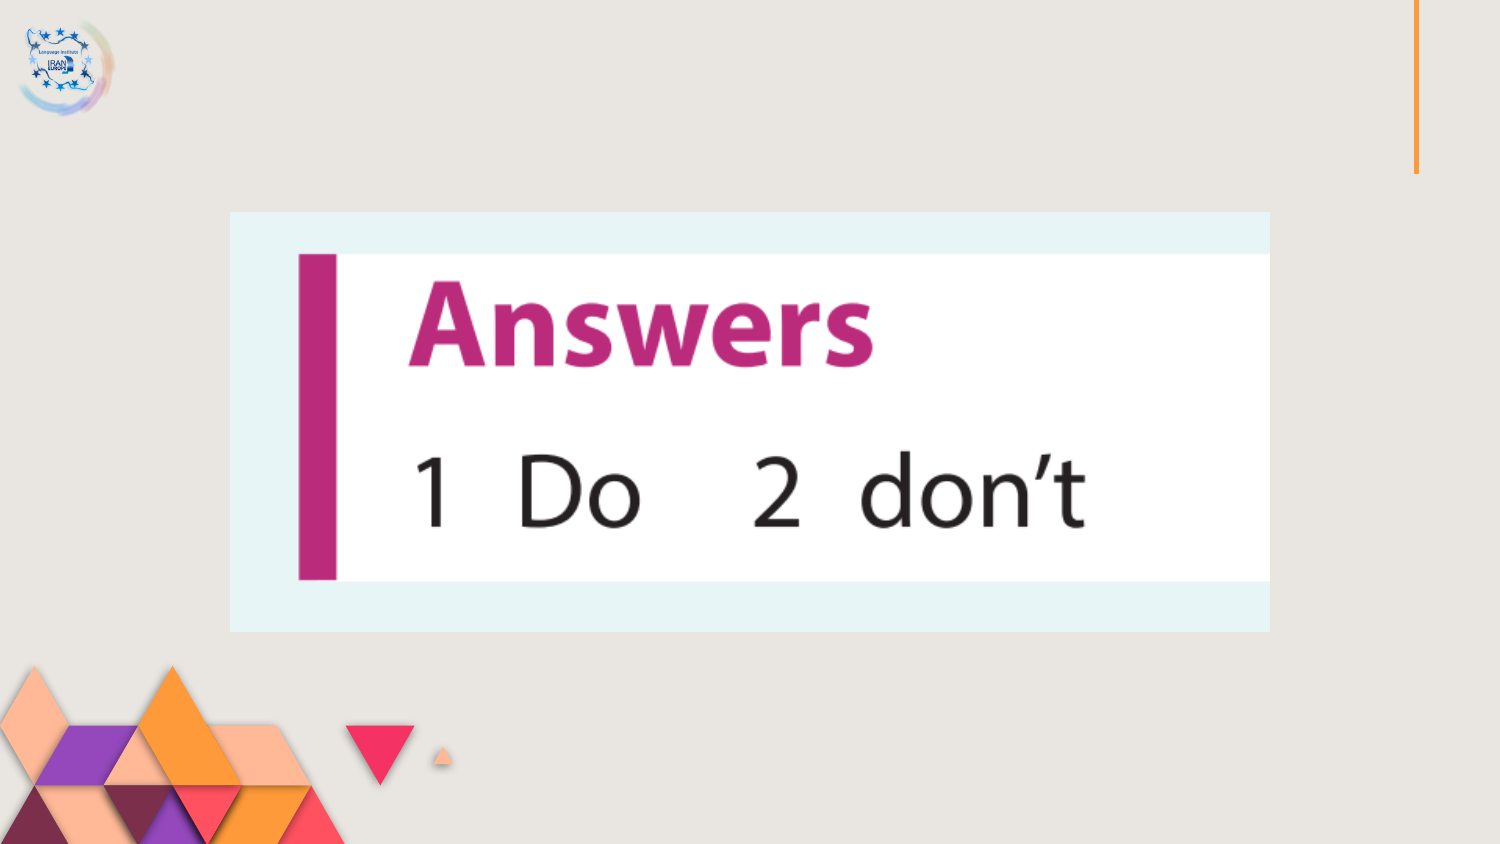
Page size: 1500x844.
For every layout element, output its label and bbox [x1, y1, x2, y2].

picture [13, 16, 119, 119]
picture [230, 212, 1270, 632]
